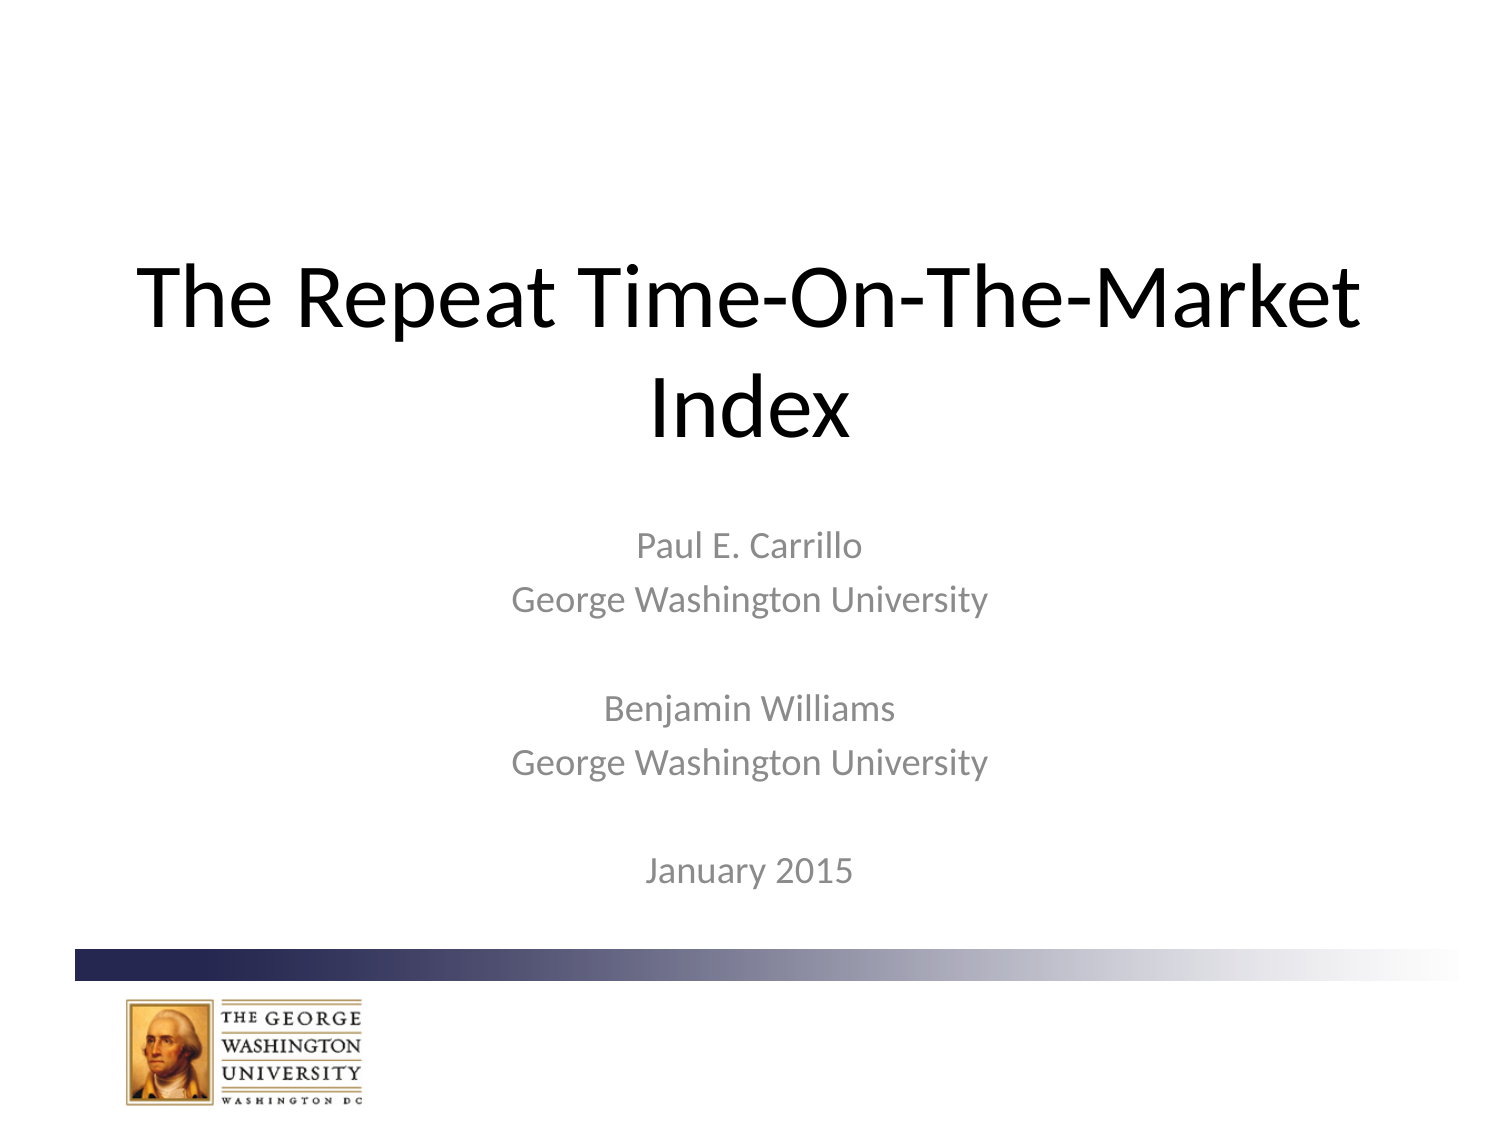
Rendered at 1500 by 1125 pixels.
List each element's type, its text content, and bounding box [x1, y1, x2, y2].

subtitle Paul E. Carrillo George Washington University Benjamin Williams George Washington University January 2015 [225, 512, 1275, 900]
picture [74, 949, 1459, 982]
picture [124, 999, 363, 1106]
title The Repeat Time-On-The-Market Index [112, 224, 1388, 467]
